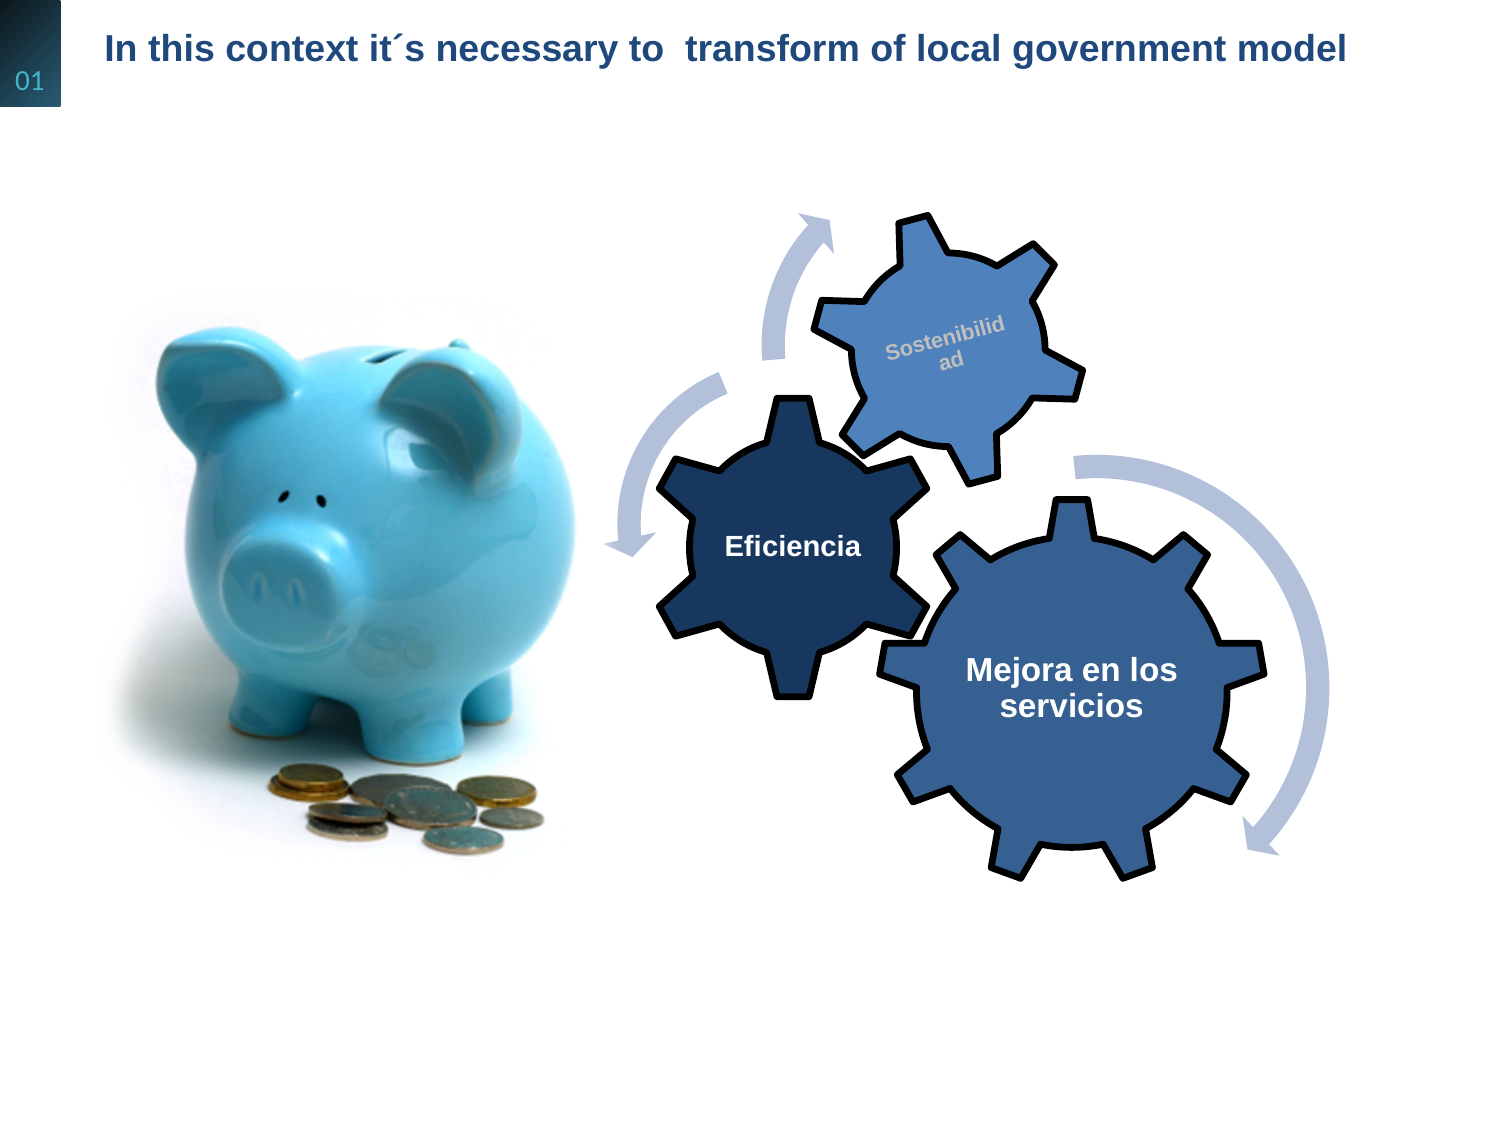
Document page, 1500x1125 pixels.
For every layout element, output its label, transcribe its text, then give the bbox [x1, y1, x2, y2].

text_box [0, 0, 61, 107]
text_box 01 [9, 54, 65, 114]
text_box In this context it´s necessary to transform of local government model [98, 17, 1500, 150]
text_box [383, 180, 1443, 887]
picture [79, 269, 633, 908]
